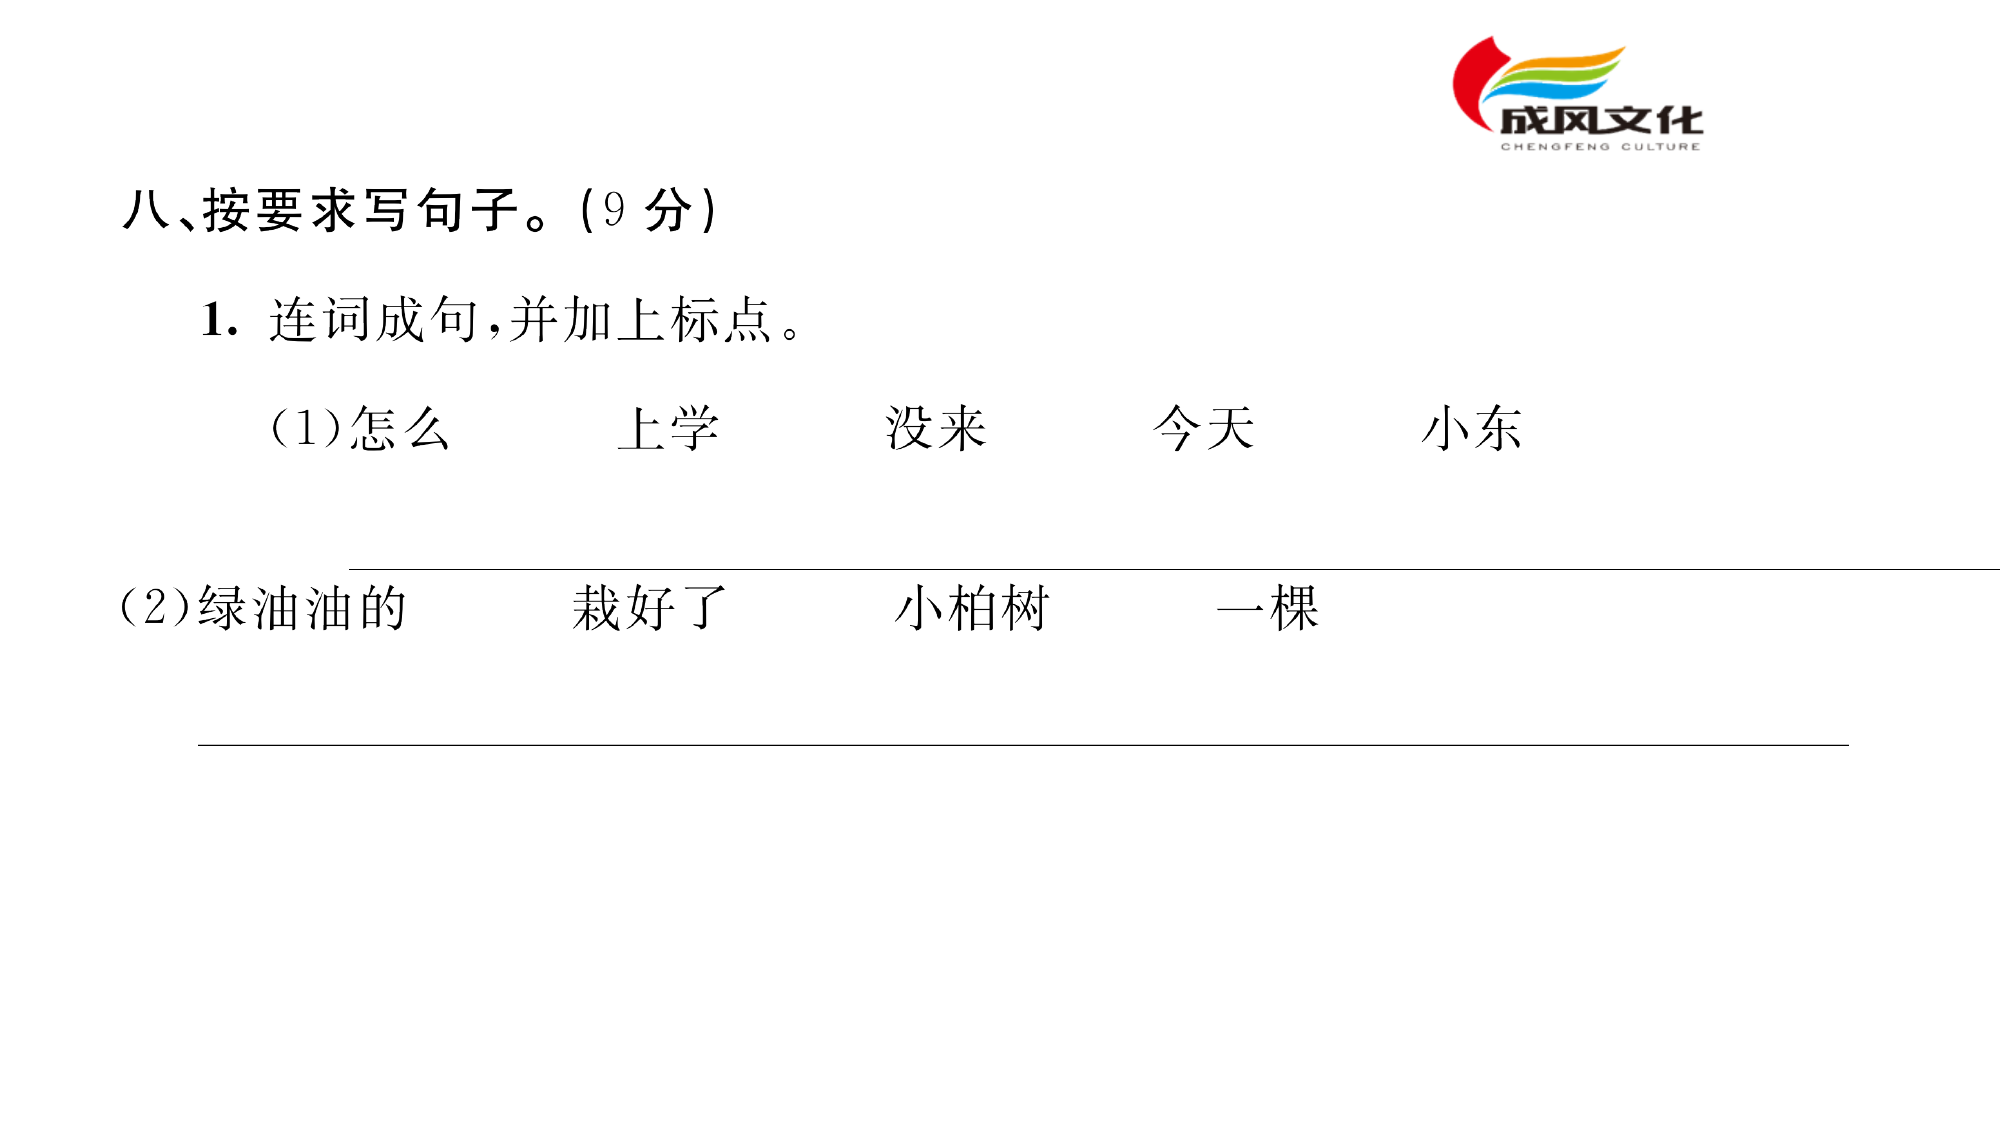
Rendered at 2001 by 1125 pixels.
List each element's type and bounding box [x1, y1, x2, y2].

picture [118, 30, 2000, 749]
